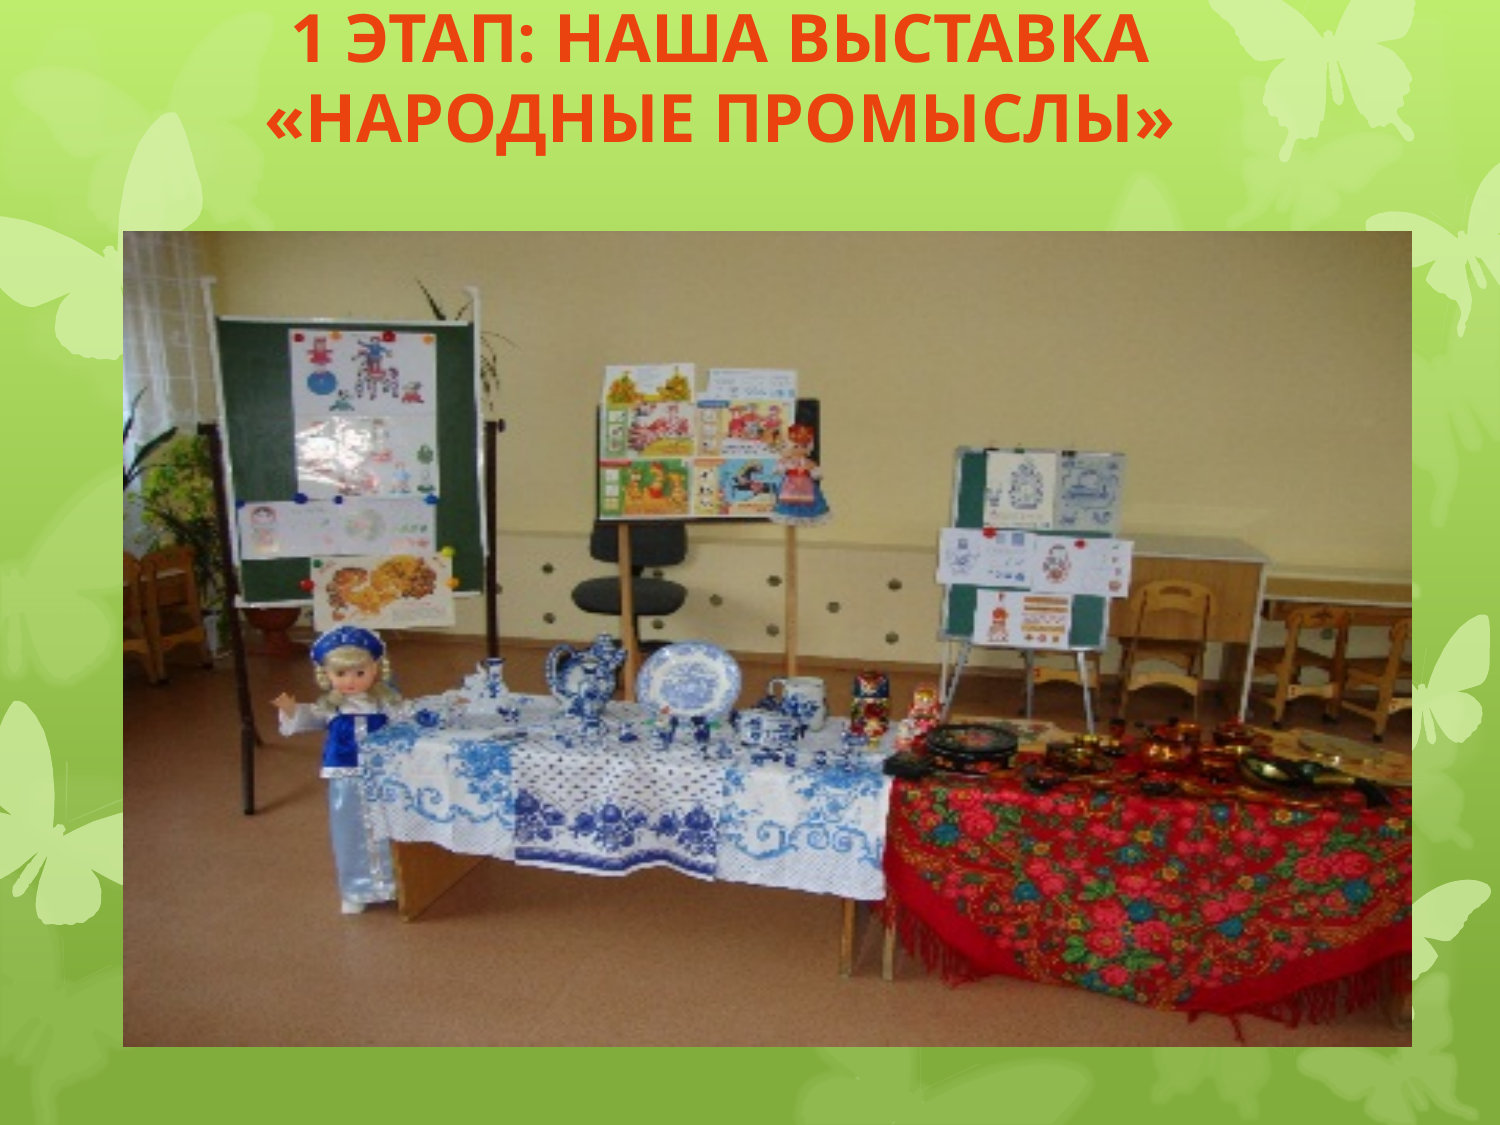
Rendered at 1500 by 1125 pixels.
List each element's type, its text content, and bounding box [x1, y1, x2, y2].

picture [123, 231, 1412, 1048]
title 1 ЭТАП: НАША ВЫСТАВКА «НАРОДНЫЕ ПРОМЫСЛЫ» [135, 0, 1305, 152]
